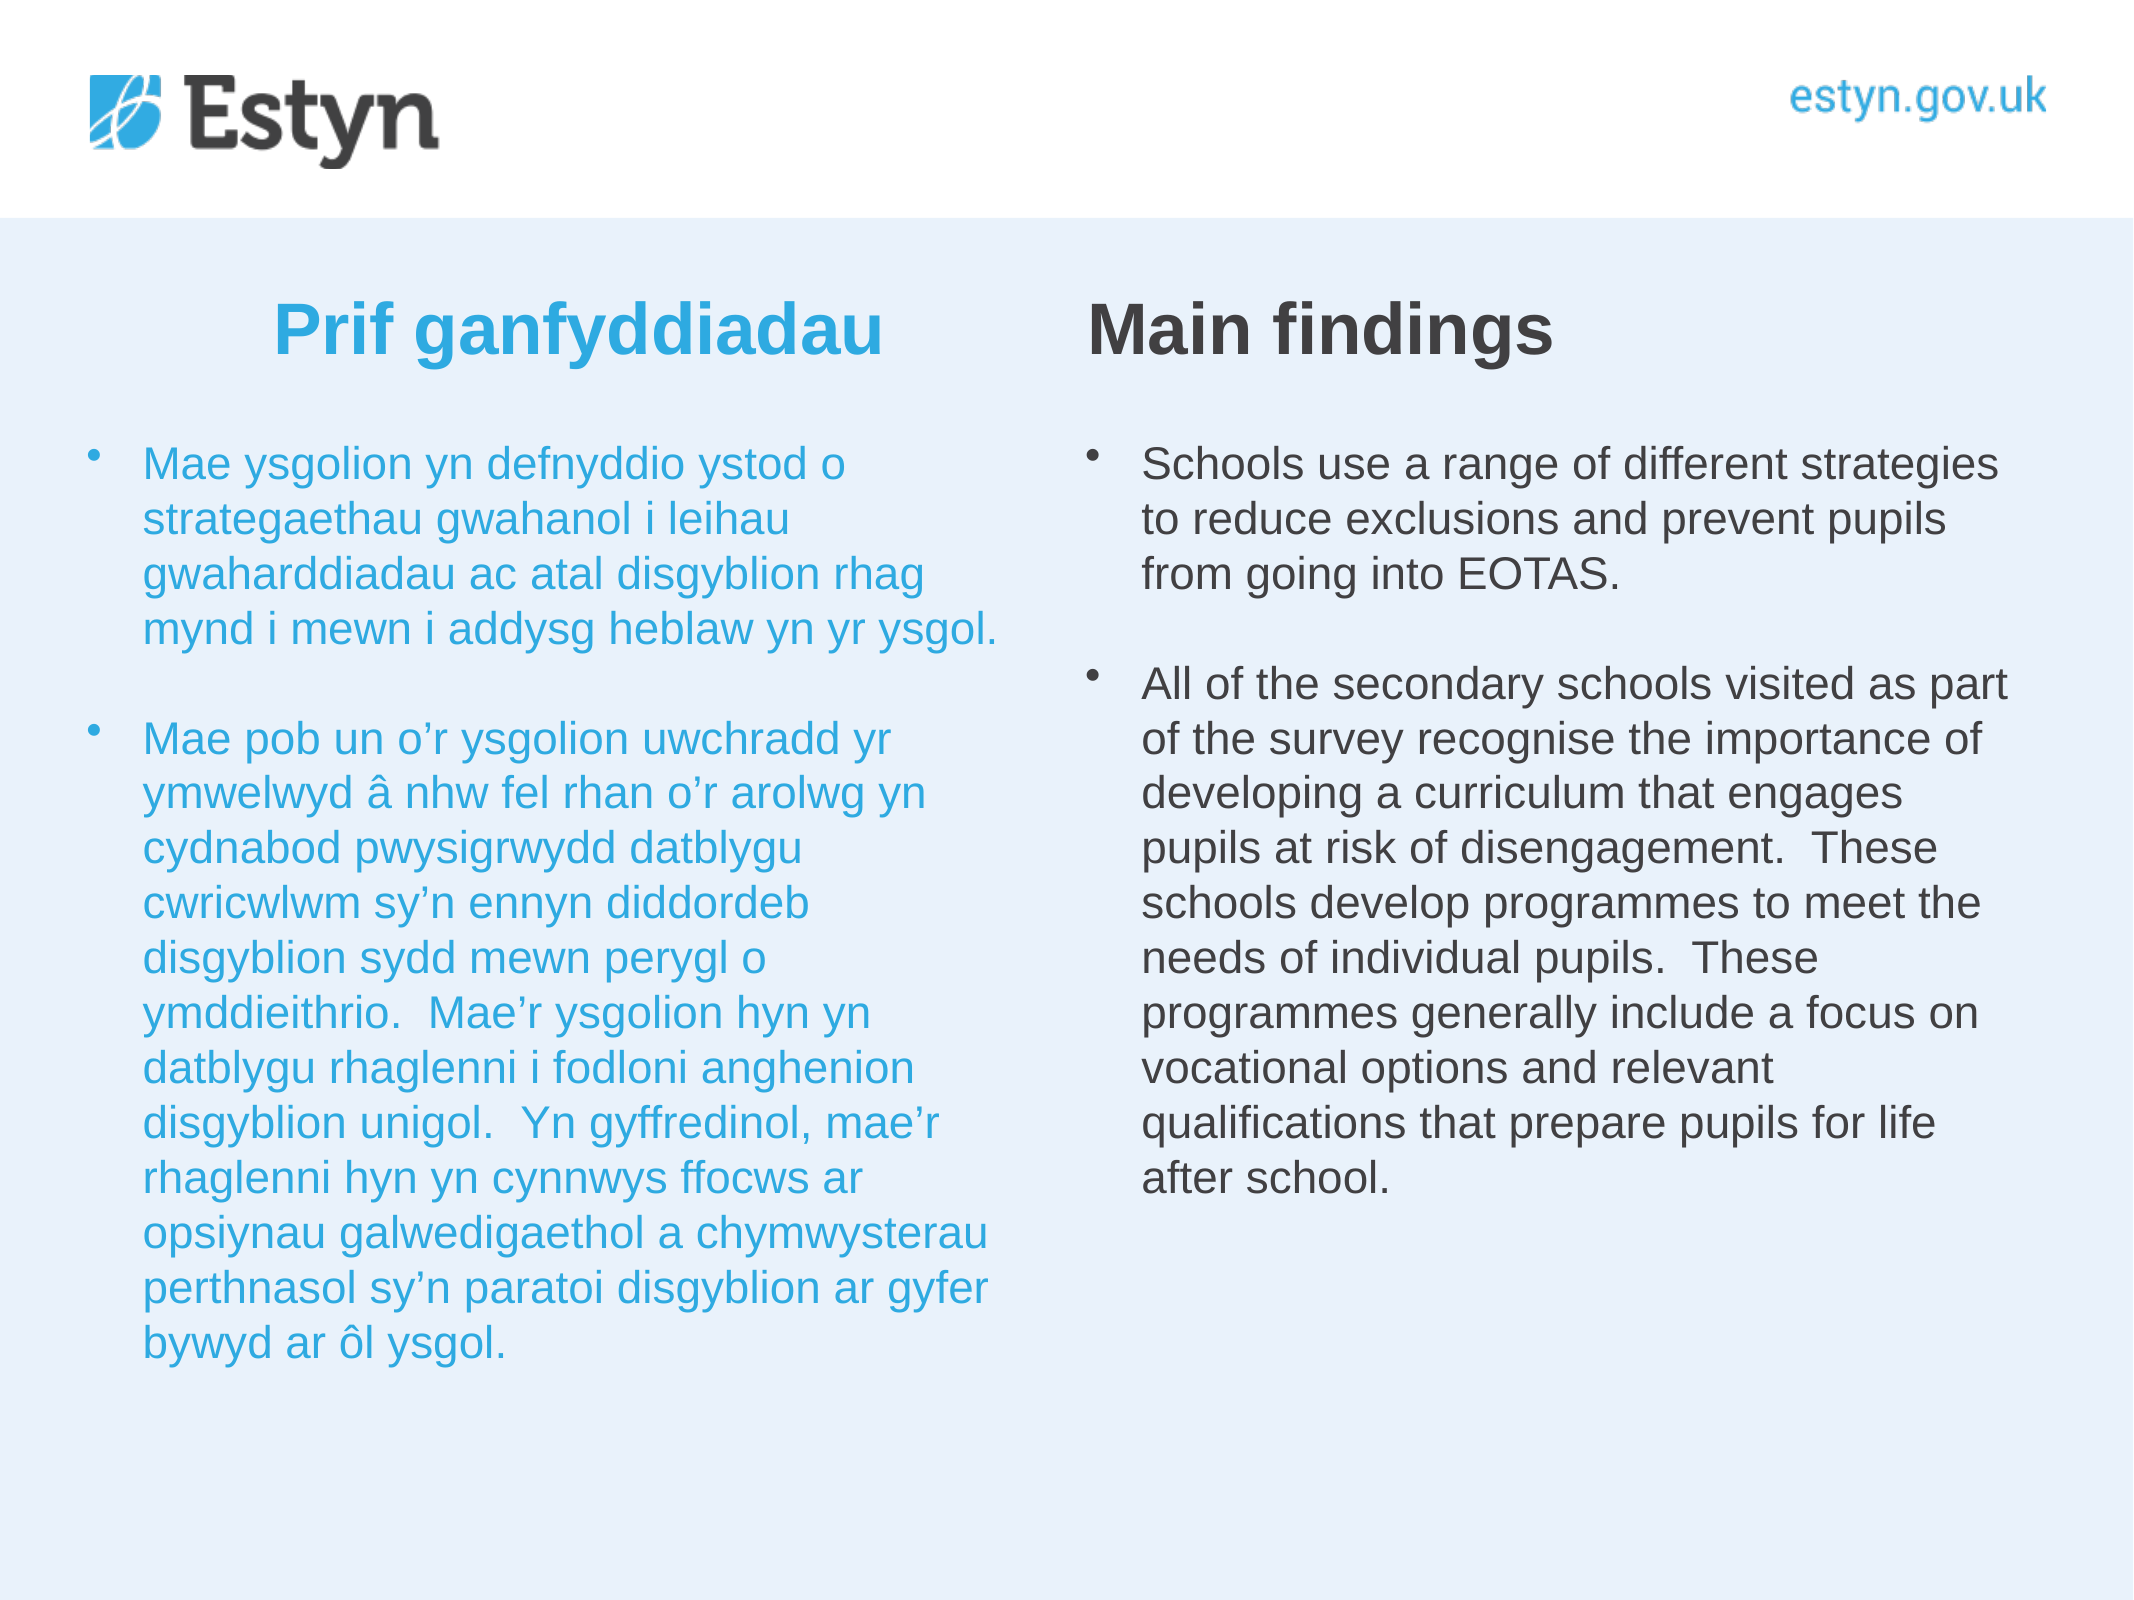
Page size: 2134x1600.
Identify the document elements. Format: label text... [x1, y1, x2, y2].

list Mae ysgolion yn defnyddio ystod o strategaethau gwahanol i leihau gwaharddiadau ac atal disgyblion rhag mynd i mewn i addysg heblaw yn yr ysgol. Mae pob un o’r ysgolion uwchradd yr ymwelwyd â nhw fel rhan o’r arolwg yn cydnabod pwysigrwydd datblygu cwricwlwm sy’n ennyn diddordeb disgyblion sydd mewn perygl o ymddieithrio. Mae’r ysgolion hyn yn datblygu rhaglenni i fodloni anghenion disgyblion unigol. Yn gyffredinol, mae’r rhaglenni hyn yn cynnwys ffocws ar opsiynau galwedigaethol a chymwysterau perthnasol sy’n paratoi disgyblion ar gyfer bywyd ar ôl ysgol. [86, 433, 1027, 1378]
list Schools use a range of different strategies to reduce exclusions and prevent pupils from going into EOTAS. All of the secondary schools visited as part of the survey recognise the importance of developing a curriculum that engages pupils at risk of disengagement. These schools develop programmes to meet the needs of individual pupils. These programmes generally include a focus on vocational options and relevant qualifications that prepare pupils for life after school. [1084, 433, 2035, 1323]
title Prif ganfyddiadau [86, 281, 1070, 370]
text_box Main findings [1085, 281, 1742, 370]
picture [89, 74, 2047, 169]
